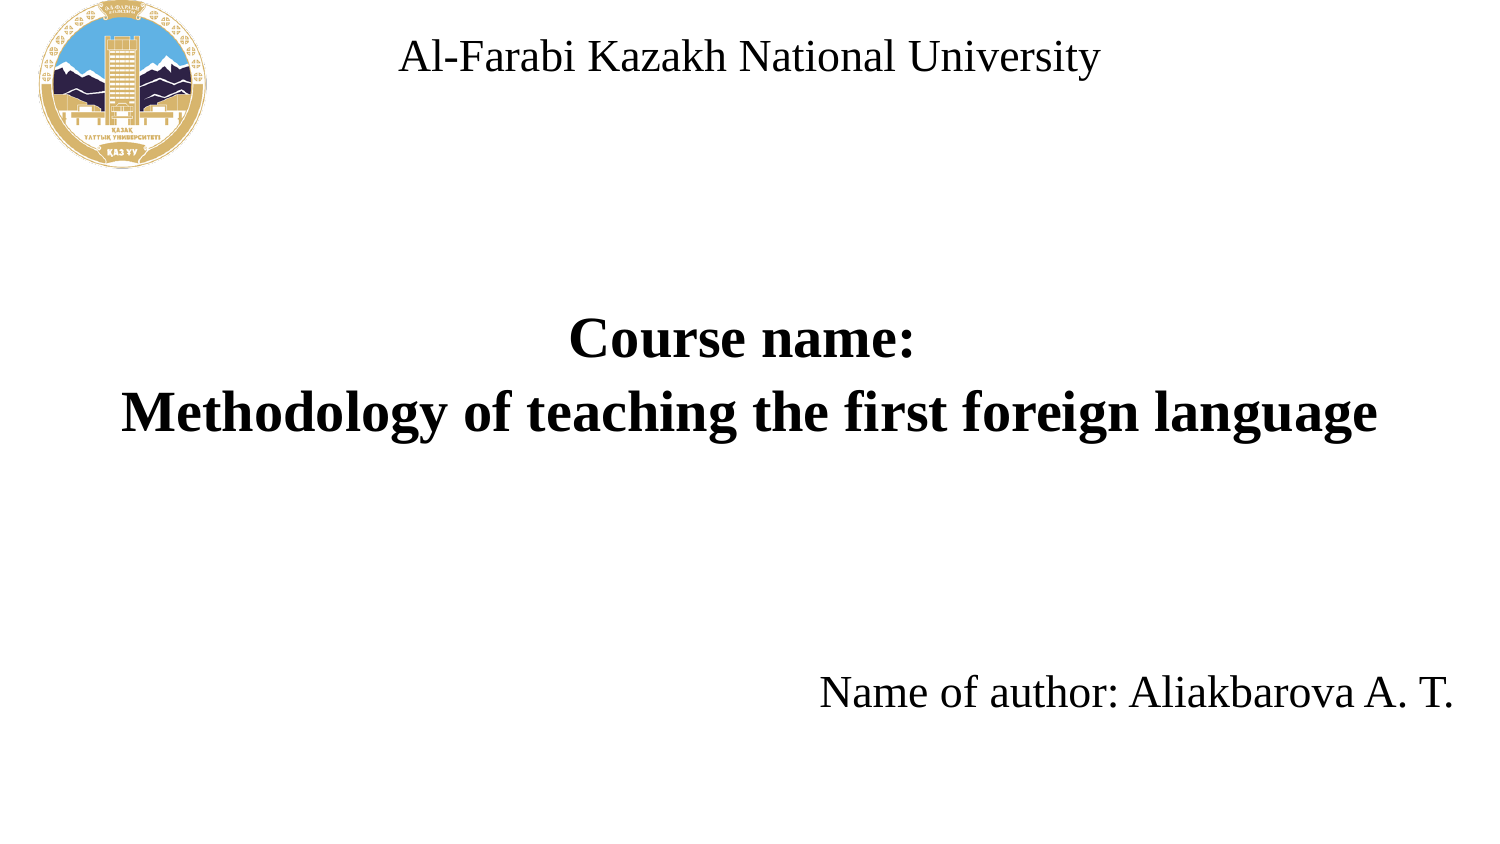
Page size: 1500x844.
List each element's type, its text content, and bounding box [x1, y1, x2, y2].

title Course name: Methodology of teaching the first foreign language [51, 146, 1449, 459]
subtitle Name of author: Aliakbarova A. T. [72, 651, 1470, 782]
subtitle Al-Farabi Kazakh National University [210, 15, 1449, 146]
picture [37, 0, 207, 169]
